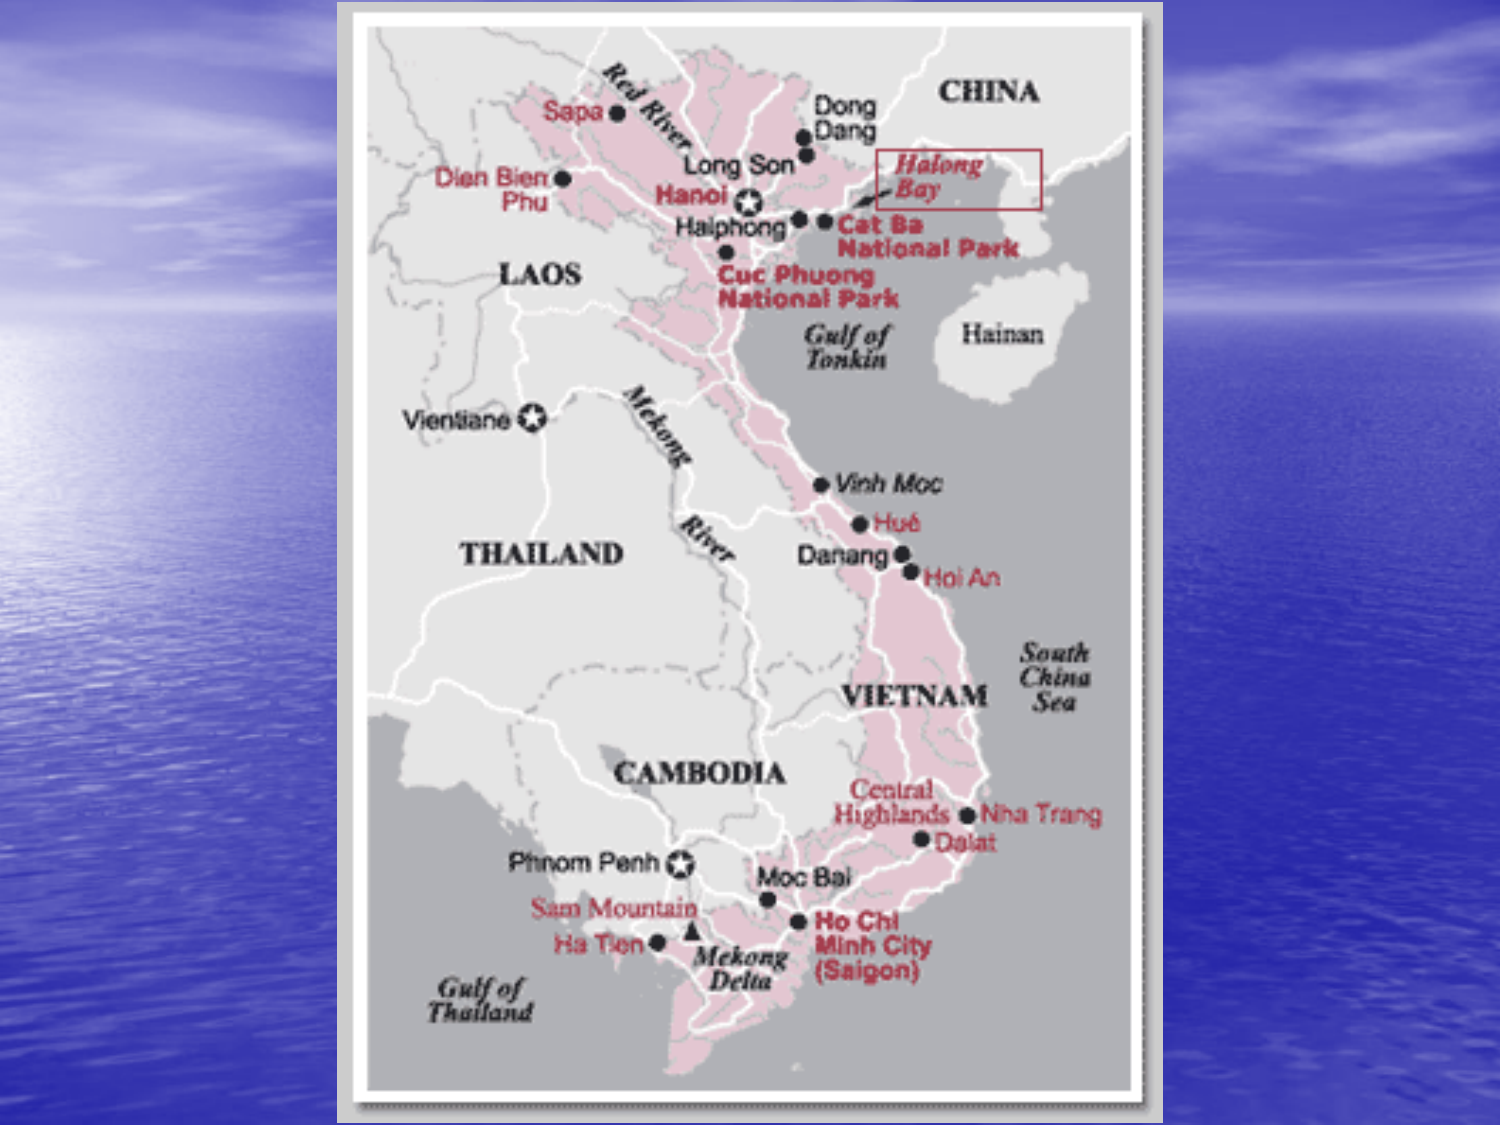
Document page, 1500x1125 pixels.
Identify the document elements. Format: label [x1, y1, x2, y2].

picture [337, 2, 1163, 1123]
